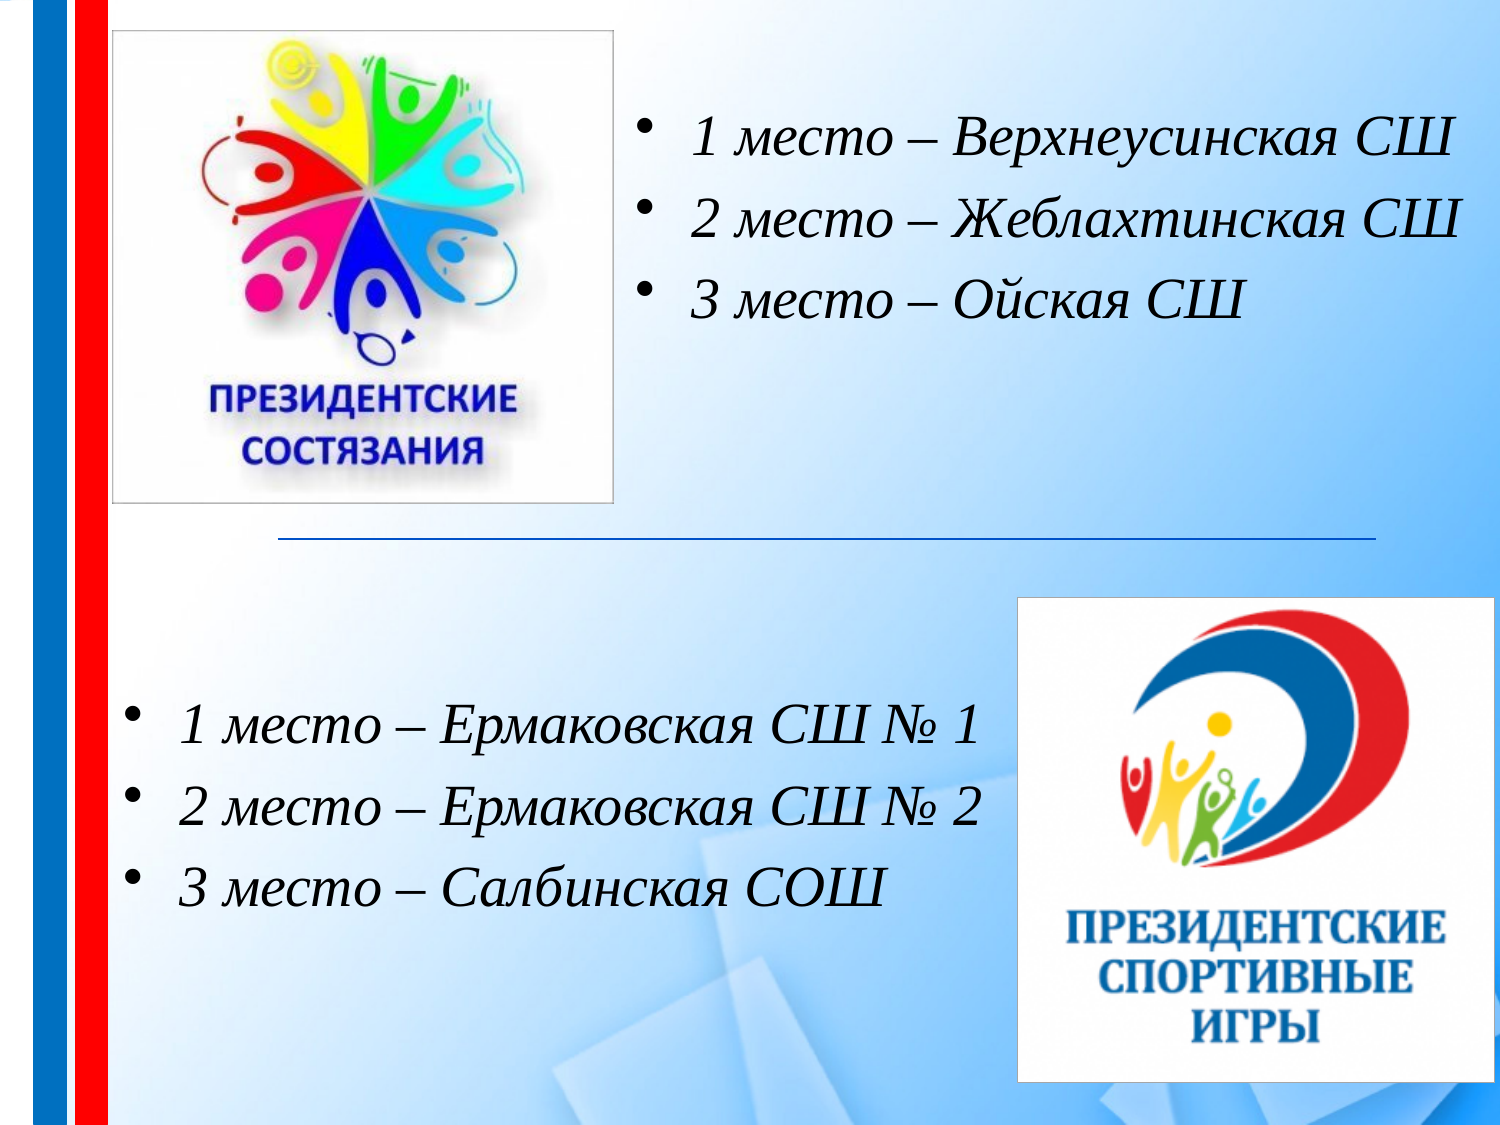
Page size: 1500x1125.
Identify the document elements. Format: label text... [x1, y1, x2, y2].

picture [108, 0, 1500, 1125]
list 1 место – Верхнеусинская СШ 2 место – Жеблахтинская СШ 3 место – Ойская СШ [620, 90, 1495, 409]
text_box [0, 0, 107, 1125]
text_box 1 место – Ермаковская СШ № 1 2 место – Ермаковская СШ № 2 3 место – Салбинская СОШ [110, 678, 1012, 976]
